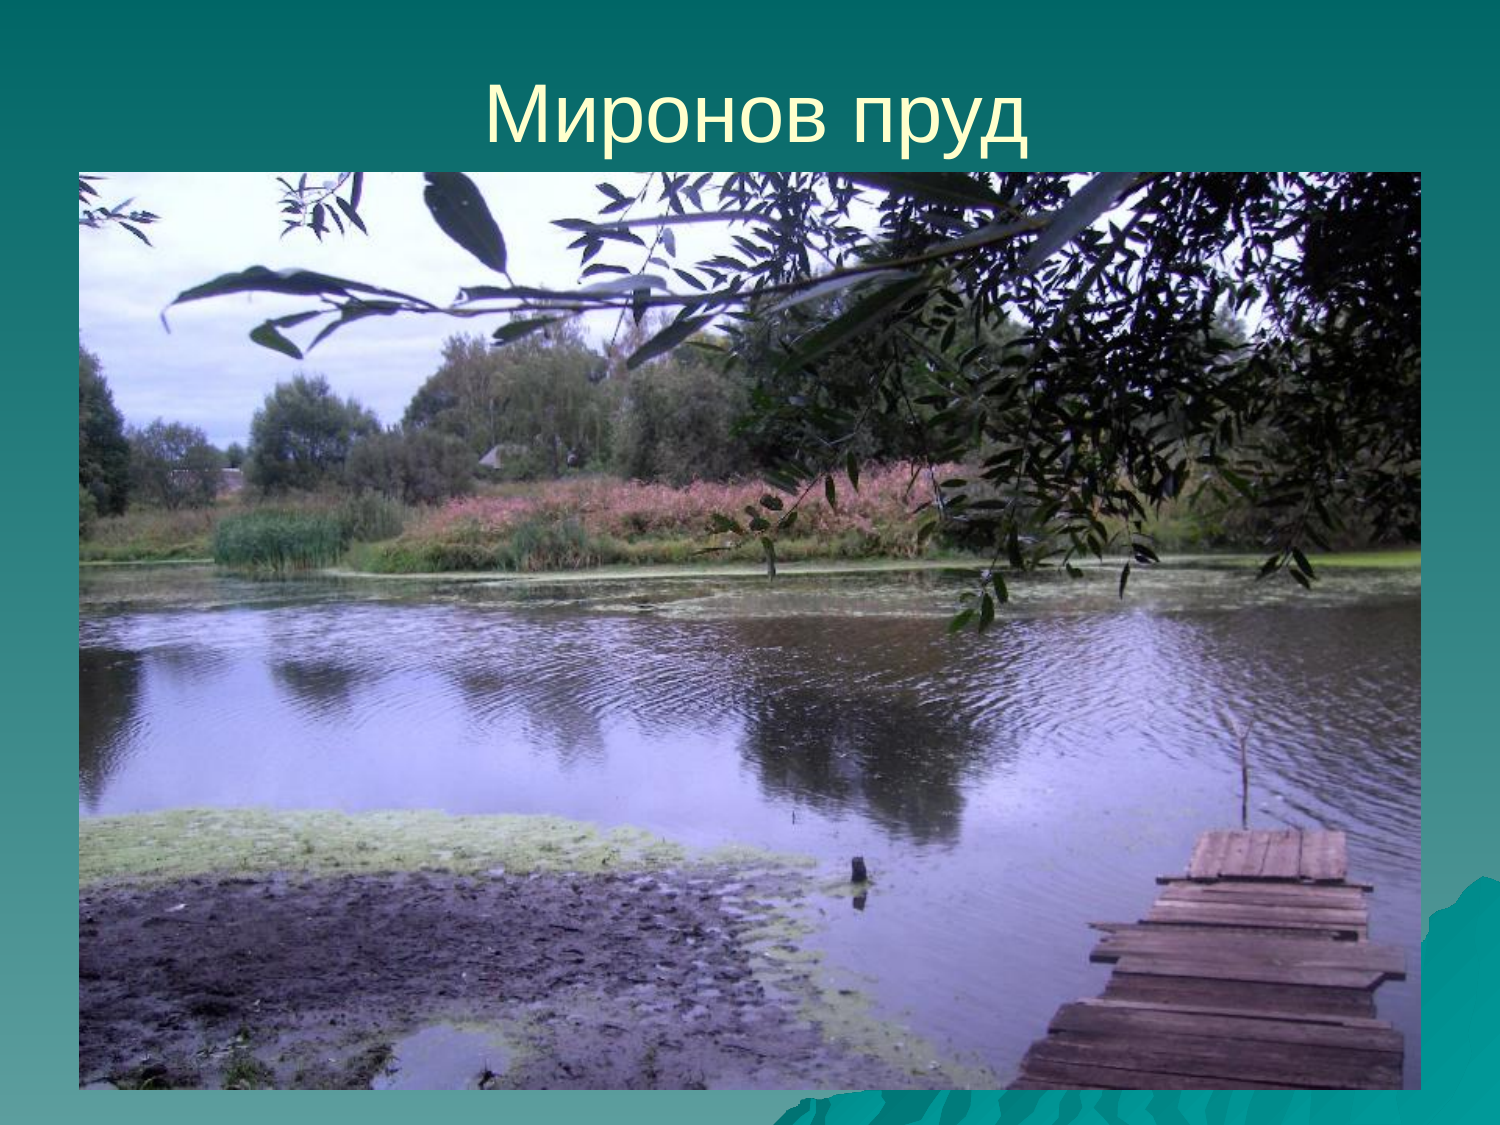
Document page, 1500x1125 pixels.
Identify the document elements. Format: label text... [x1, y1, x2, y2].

title Миронов пруд [88, 45, 1425, 173]
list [79, 172, 1421, 1091]
